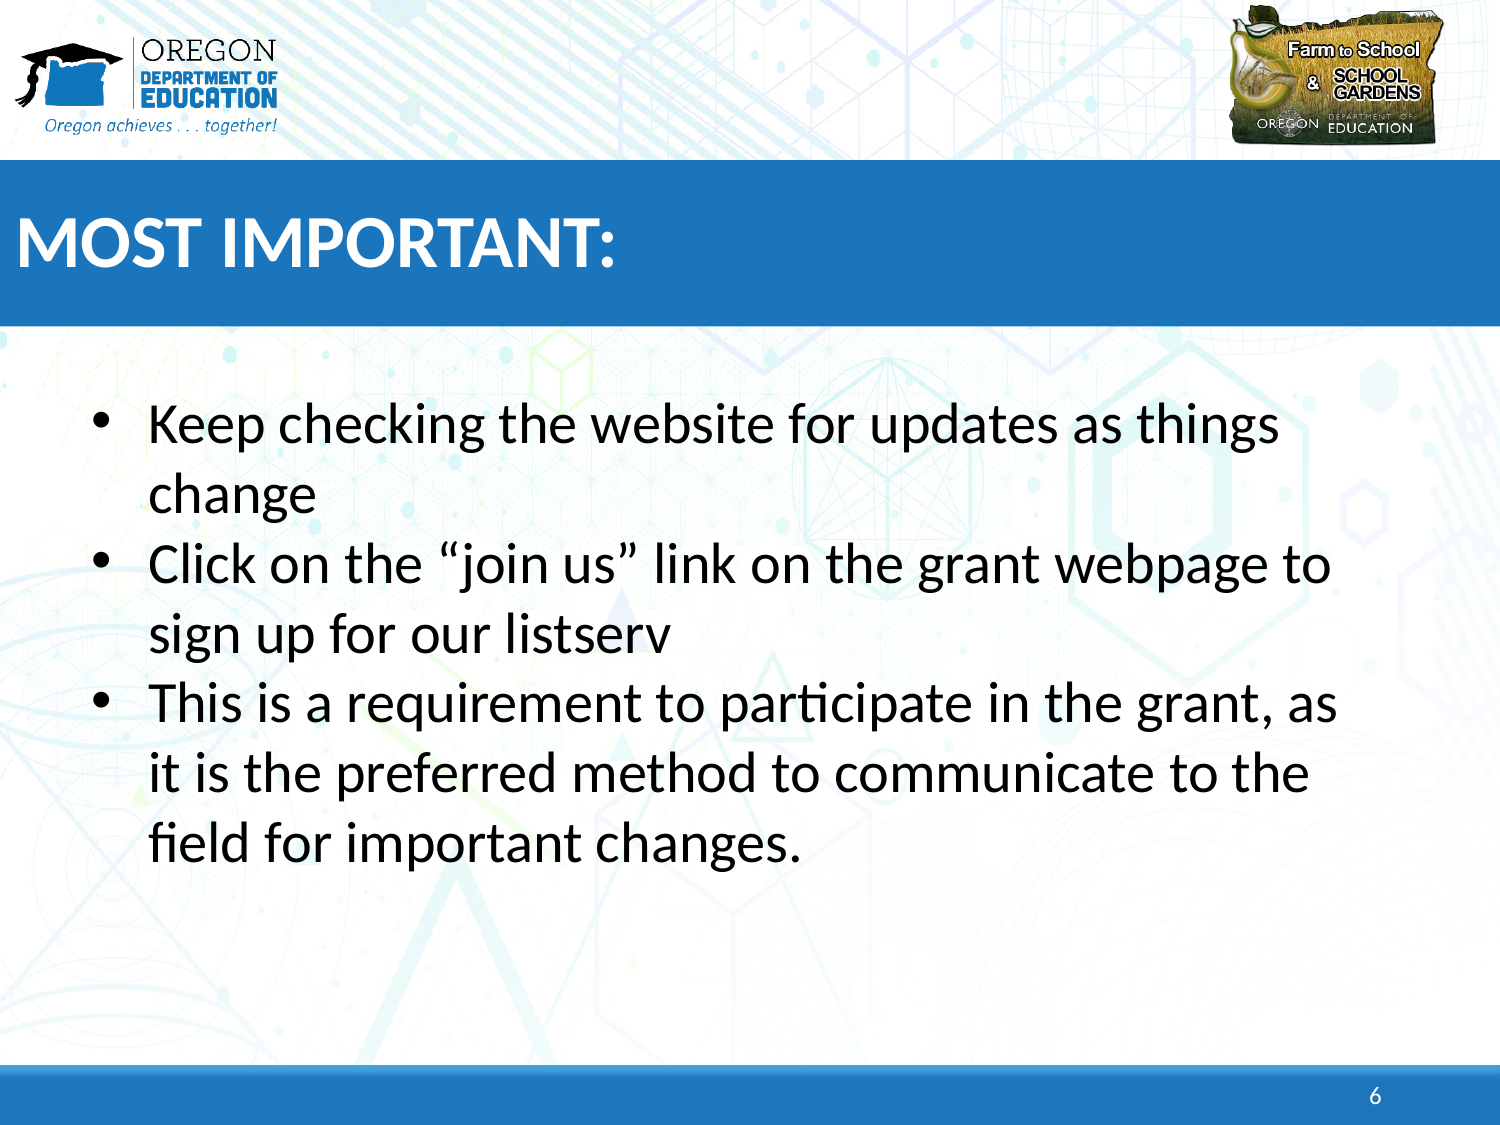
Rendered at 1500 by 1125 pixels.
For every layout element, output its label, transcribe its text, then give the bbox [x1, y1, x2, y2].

picture [0, 0, 1500, 160]
text_box Keep checking the website for updates as things change Click on the “join us” link on the grant webpage to sign up for our listserv This is a requirement to participate in the grant, as it is the preferred method to communicate to the field for important changes. [77, 377, 1397, 937]
picture [0, 327, 1500, 1125]
title MOST IMPORTANT: [0, 160, 1500, 327]
slide_number 6 [1059, 1065, 1397, 1125]
